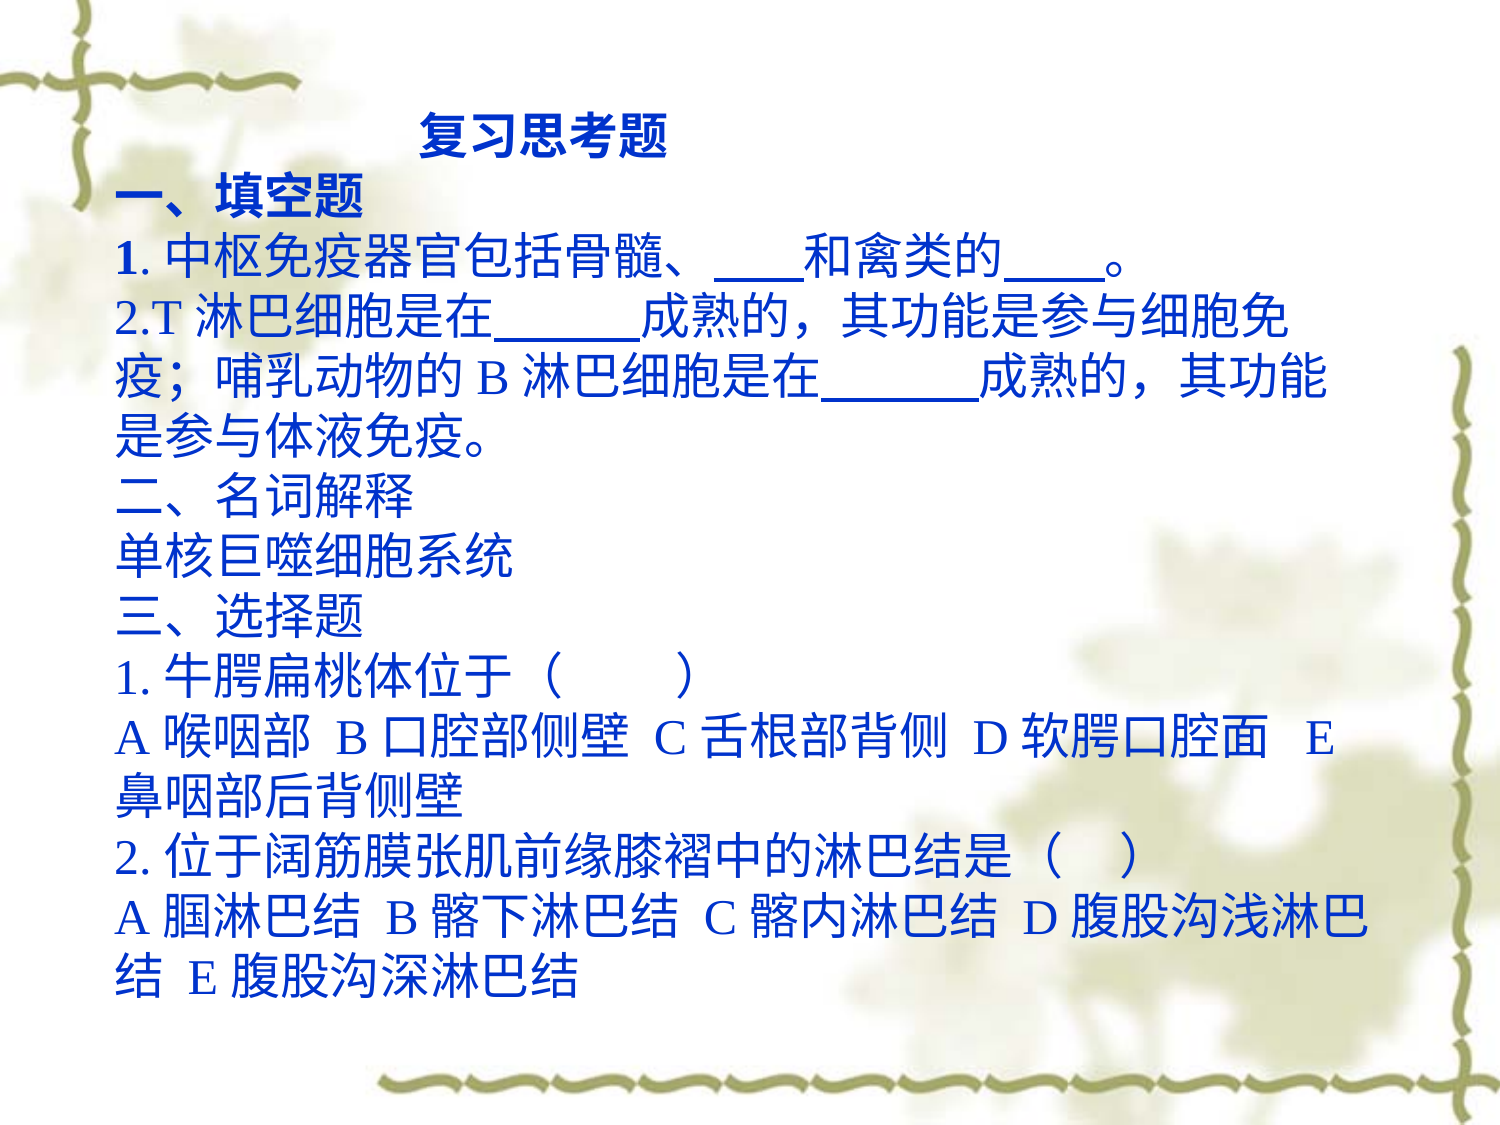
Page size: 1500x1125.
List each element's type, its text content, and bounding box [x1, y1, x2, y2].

text_box 复习思考题 一、填空题 1.中枢免疫器官包括骨髓、 和禽类的 。 2.T淋巴细胞是在 成熟的，其功能是参与细胞免疫；哺乳动物的B淋巴细胞是在 成熟的，其功能是参与体液免疫。 二、名词解释 单核巨噬细胞系统 三、选择题 1.牛腭扁桃体位于（ ） A喉咽部 B口腔部侧壁 C舌根部背侧 D软腭口腔面 E鼻咽部后背侧壁 2.位于阔筋膜张肌前缘膝褶中的淋巴结是（ ） A腘淋巴结 B髂下淋巴结 C髂内淋巴结 D腹股沟浅淋巴结 E腹股沟深淋巴结 [99, 97, 1392, 1072]
picture [0, 0, 1500, 1125]
